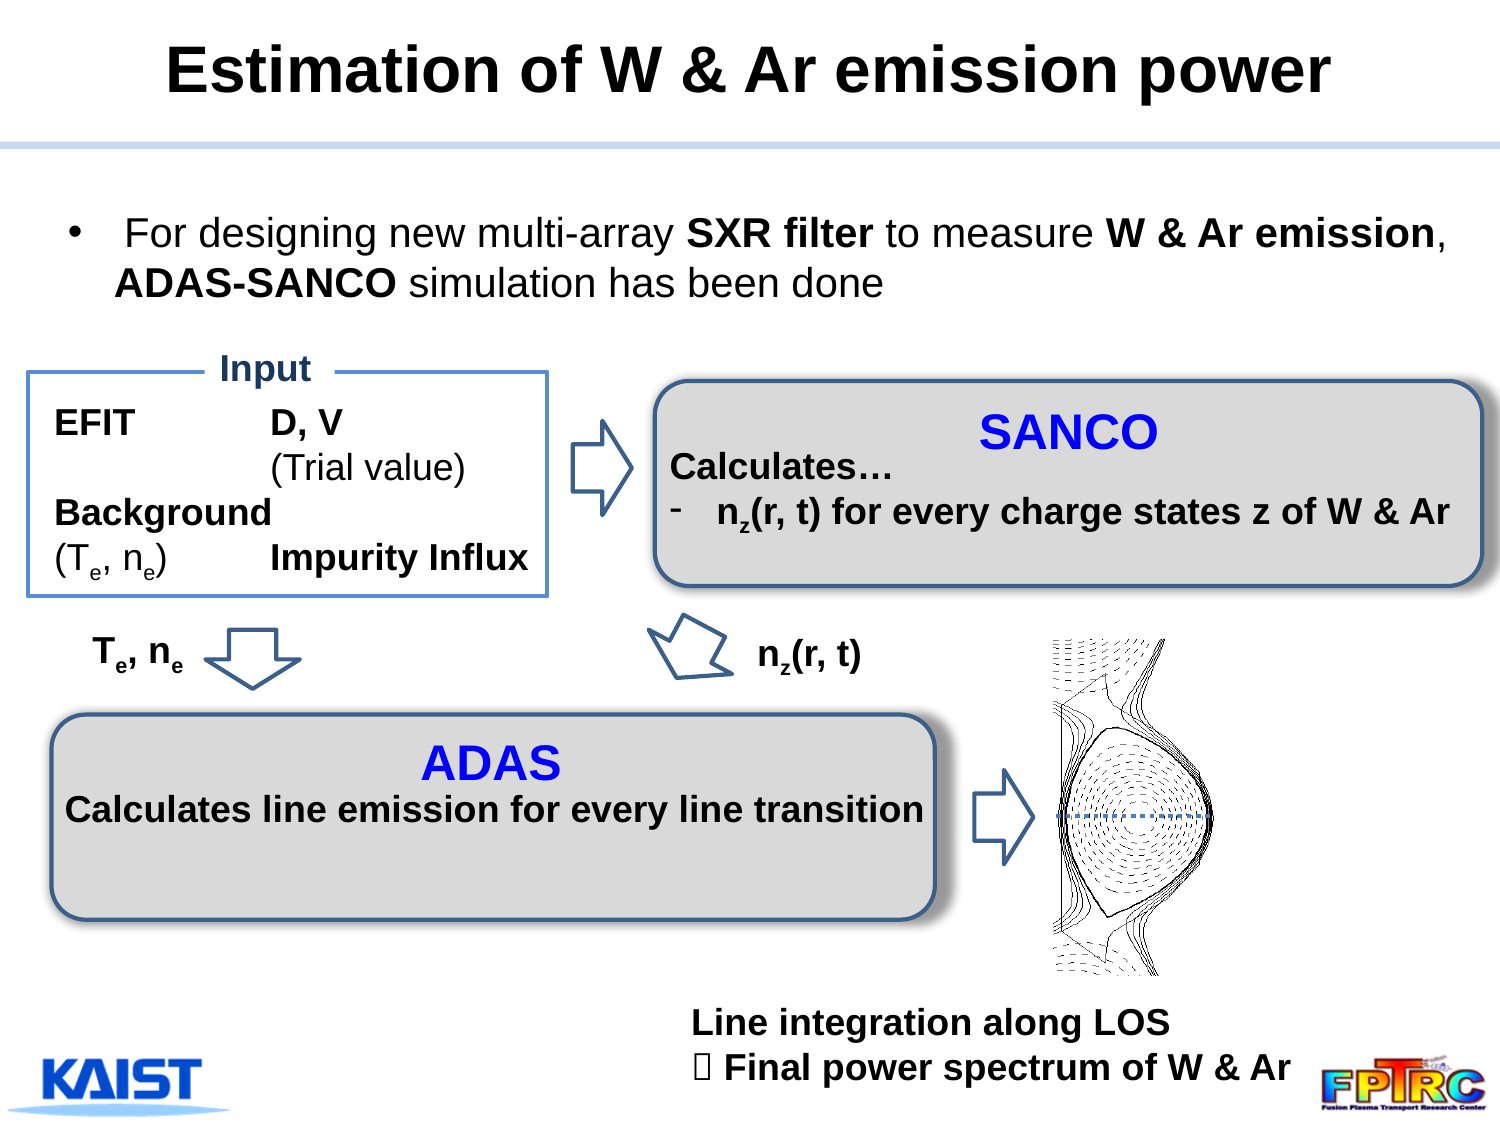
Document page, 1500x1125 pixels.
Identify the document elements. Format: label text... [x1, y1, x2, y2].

picture [1305, 1049, 1495, 1122]
text_box [0, 138, 1500, 172]
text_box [27, 336, 560, 634]
text_box [570, 418, 634, 518]
text_box Estimation of W & Ar emission power [0, 0, 1500, 138]
text_box [203, 642, 302, 691]
text_box [646, 612, 735, 681]
picture [1050, 639, 1258, 977]
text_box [49, 714, 1045, 920]
text_box For designing new multi-array SXR filter to measure W & Ar emission, ADAS-SANCO simulation has been done [53, 198, 1481, 313]
text_box nz(r, t) [742, 621, 888, 688]
text_box SANCO [667, 392, 1471, 434]
text_box Line integration along LOS  Final power spectrum of W & Ar [676, 990, 1332, 1095]
text_box [652, 378, 1485, 562]
text_box Te, ne [77, 642, 199, 685]
picture [1, 1049, 238, 1122]
text_box Calculates… nz(r, t) for every charge states z of W & Ar [654, 434, 1500, 591]
